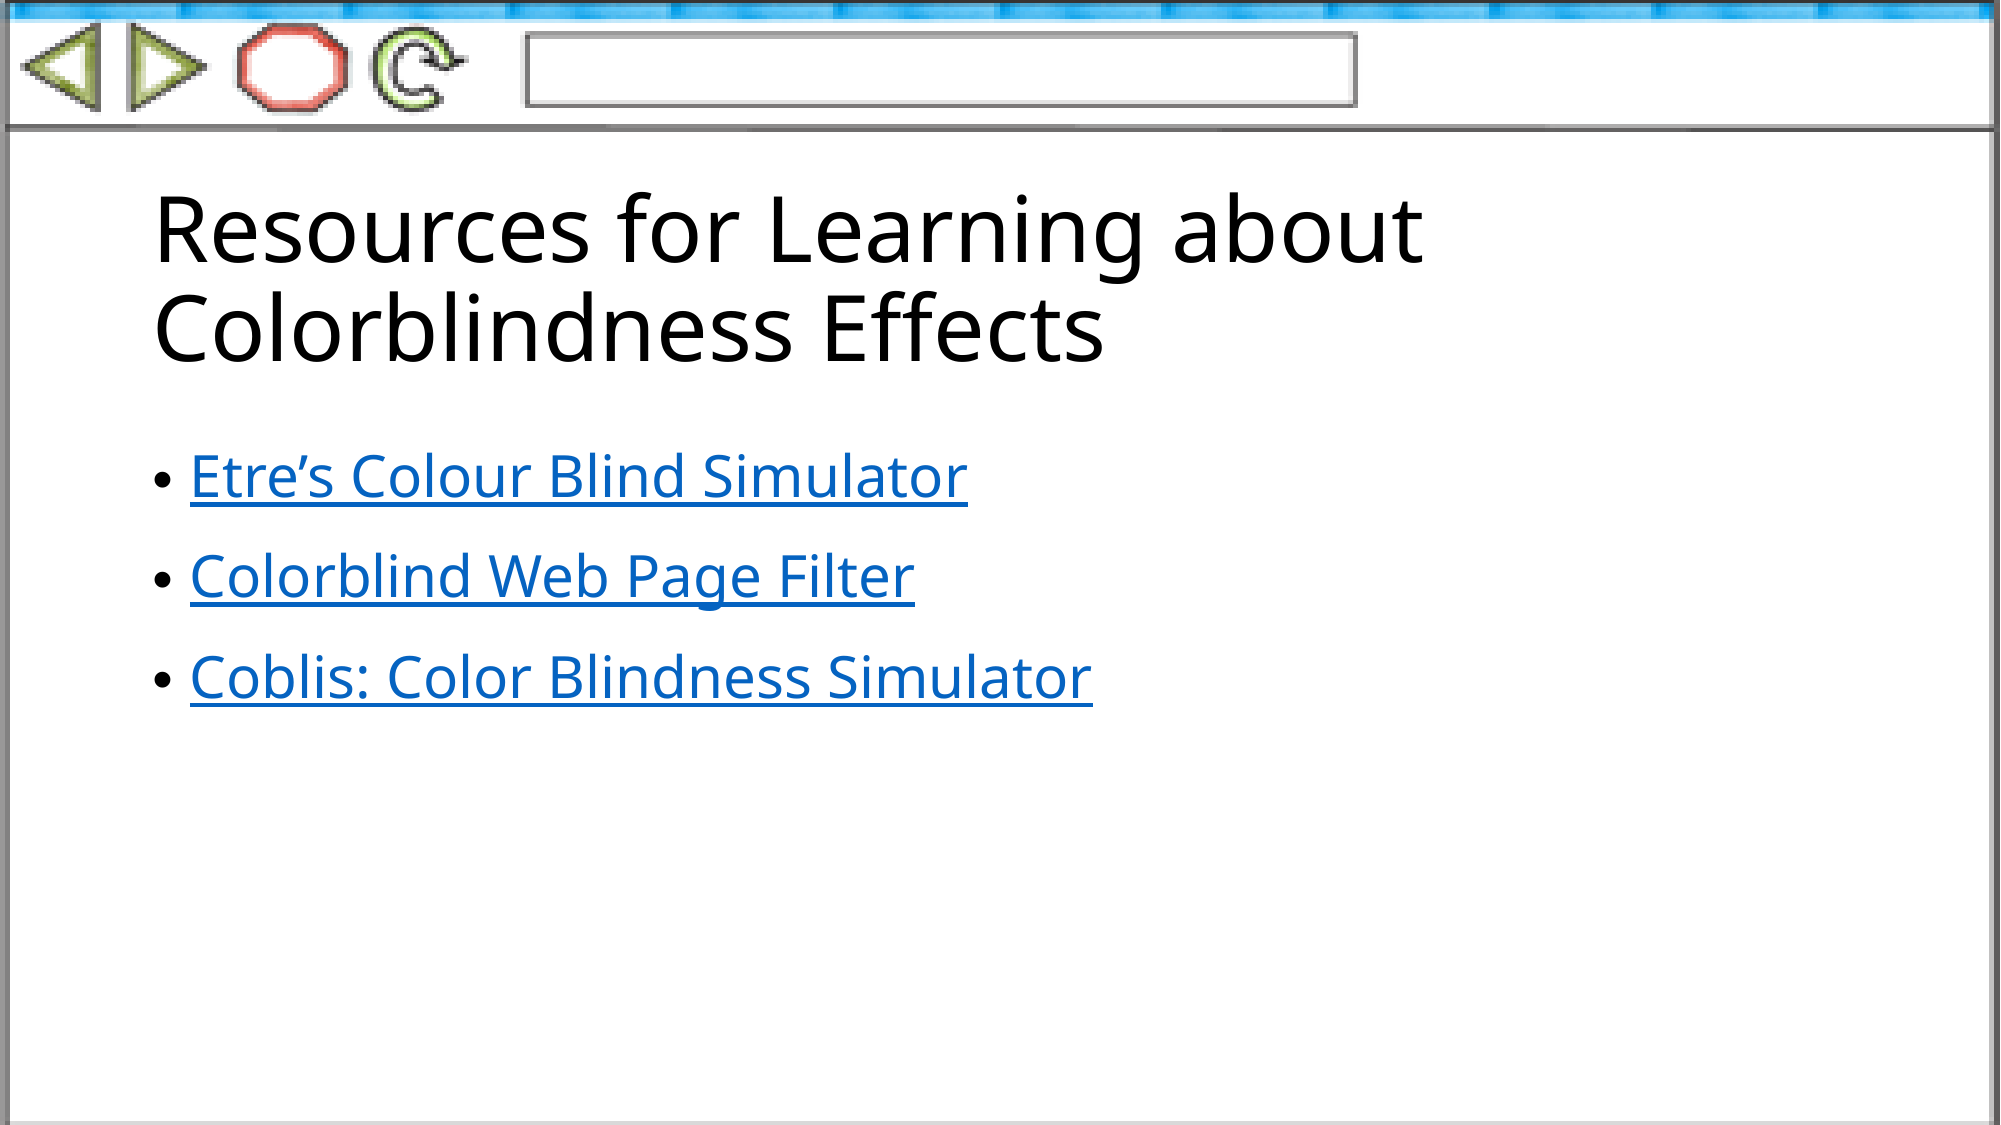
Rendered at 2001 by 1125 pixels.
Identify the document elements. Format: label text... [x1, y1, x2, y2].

list Etre’s Colour Blind Simulator Colorblind Web Page Filter Coblis: Color Blindness Simulator [137, 432, 1863, 840]
title Resources for Learning about Colorblindness Effects [137, 158, 1863, 405]
picture [0, 0, 2000, 1125]
